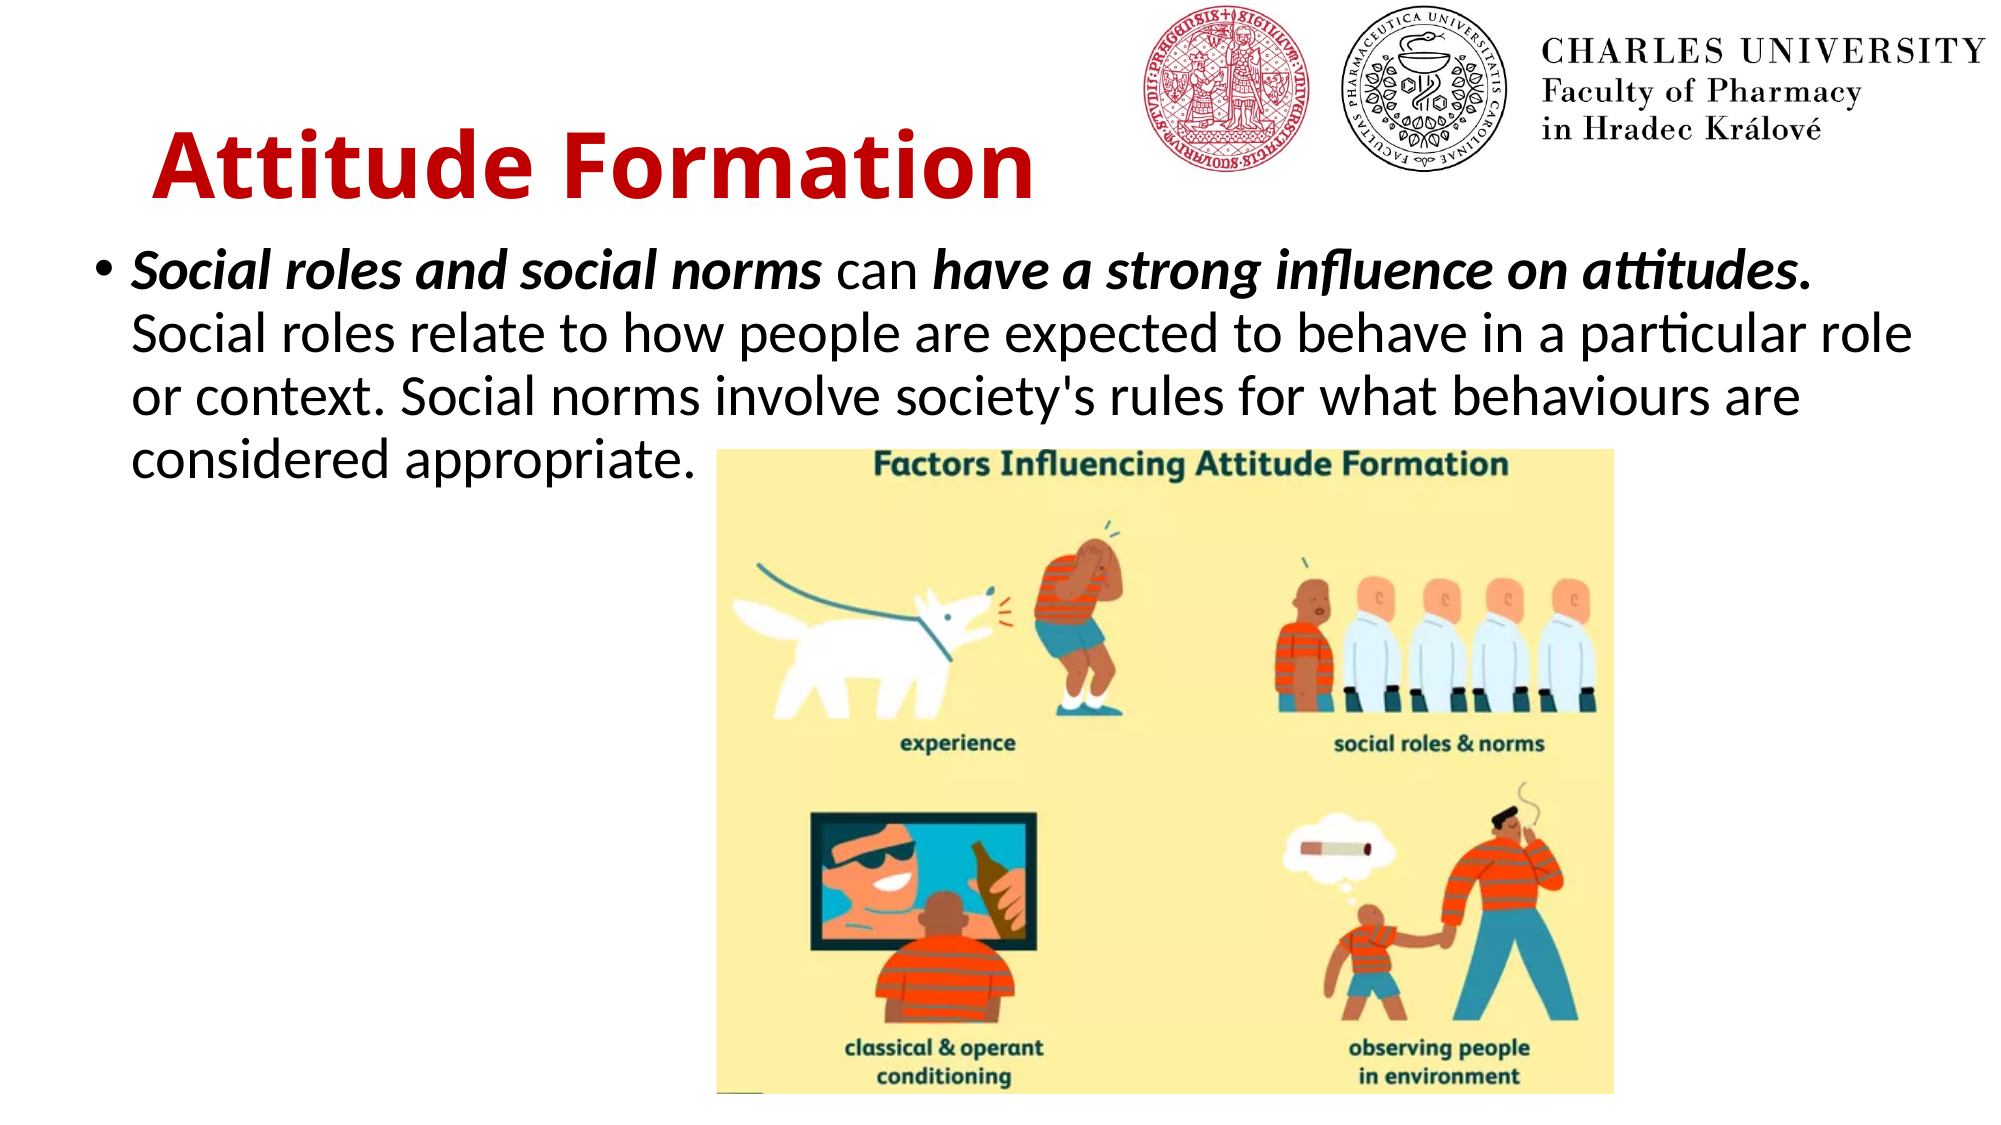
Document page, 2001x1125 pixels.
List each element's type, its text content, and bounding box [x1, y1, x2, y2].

title Attitude Formation [137, 59, 1863, 231]
list Social roles and social norms can have a strong influence on attitudes. Social roles relate to how people are expected to behave in a particular role or context. Social norms involve society's rules for what behaviours are considered appropriate. [78, 231, 1945, 946]
picture [1141, 3, 2001, 175]
picture [716, 449, 1615, 1094]
